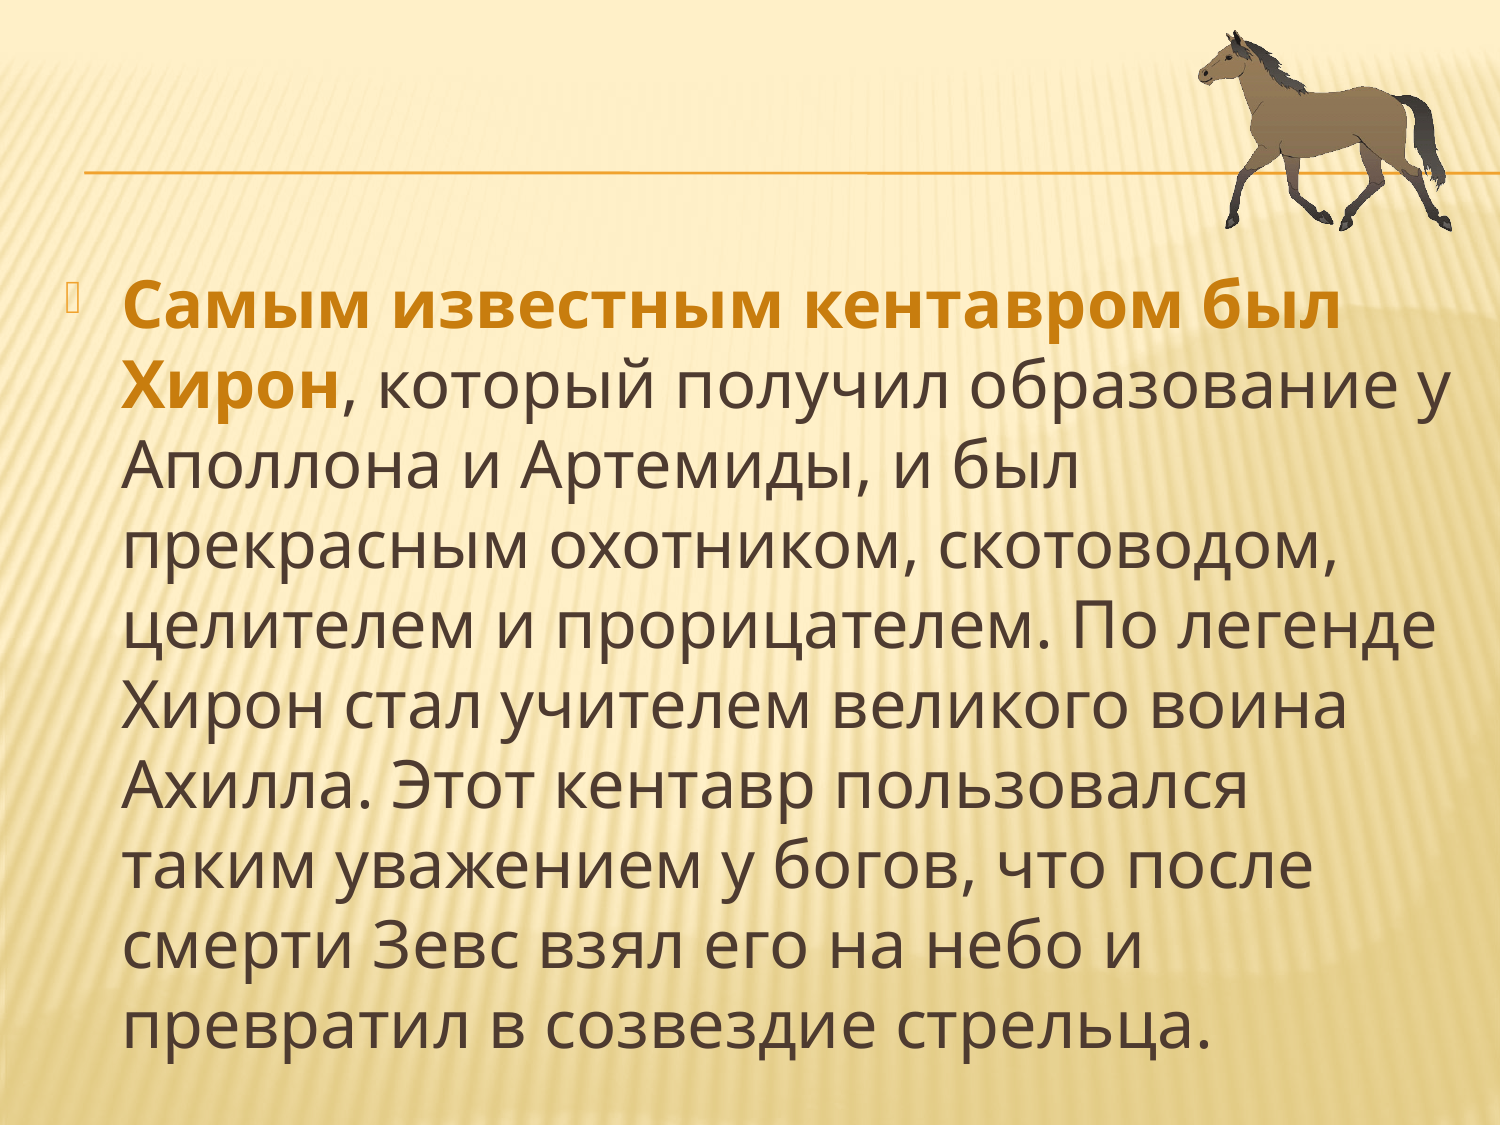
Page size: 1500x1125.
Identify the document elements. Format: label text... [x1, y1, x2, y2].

picture [1198, 30, 1452, 232]
list Самым известным кентавром был Хирон, который получил образование у Аполлона и Артемиды, и был прекрасным охотником, скотоводом, целителем и прорицателем. По легенде Хирон стал учителем великого воина Ахилла. Этот кентавр пользовался таким уважением у богов, что после смерти Зевс взял его на небо и превратил в созвездие стрельца. [50, 254, 1475, 998]
